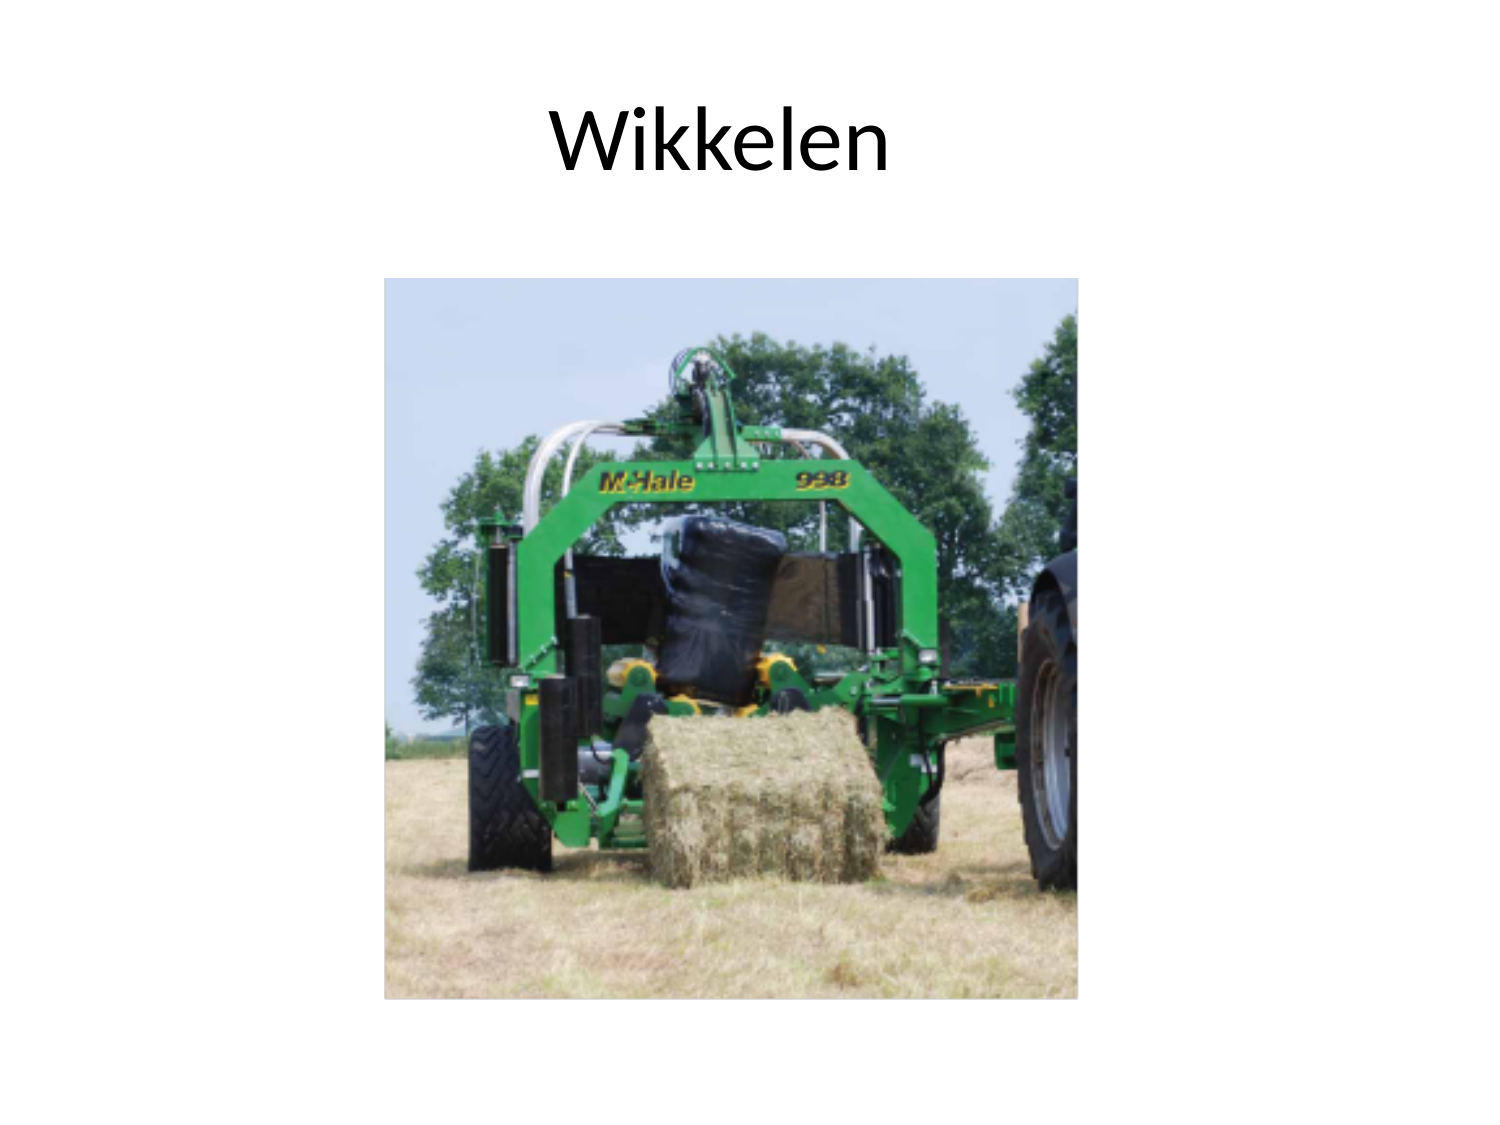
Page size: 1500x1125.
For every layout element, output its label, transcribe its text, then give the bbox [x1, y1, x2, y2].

picture [383, 278, 1081, 1005]
title Wikkelen [194, 54, 1246, 213]
